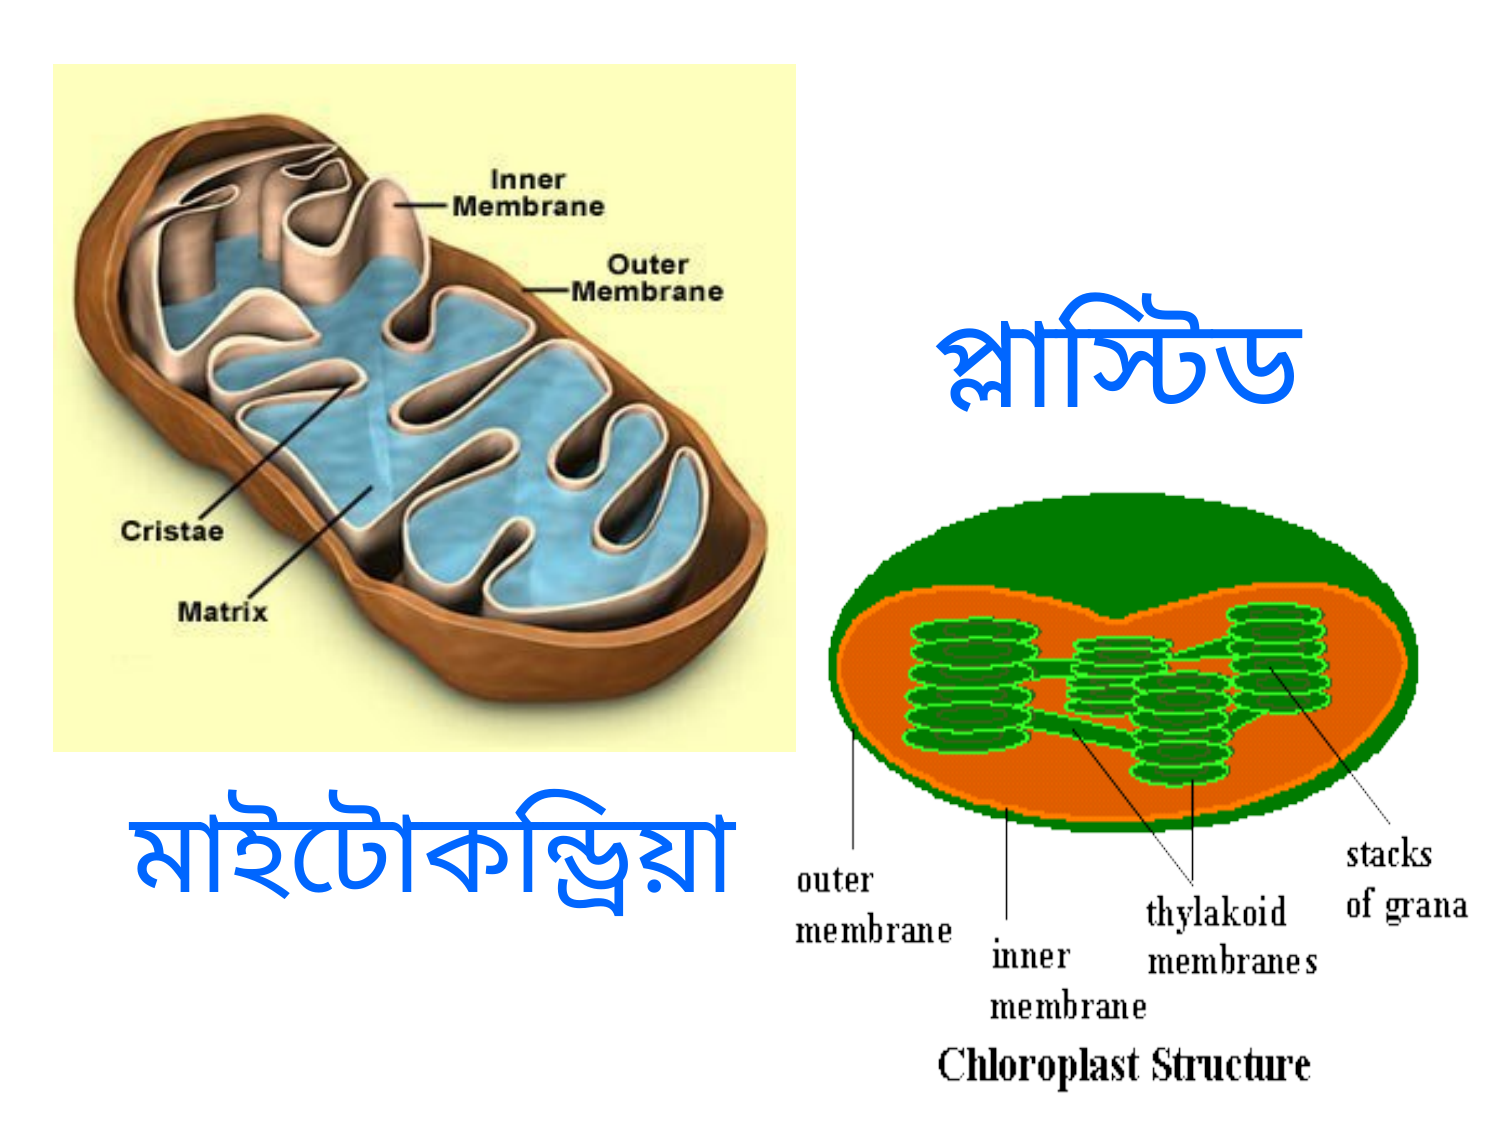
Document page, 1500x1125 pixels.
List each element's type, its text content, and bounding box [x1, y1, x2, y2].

text_box মাইটোকন্ড্রিয়া [88, 772, 774, 922]
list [53, 64, 796, 753]
picture [779, 420, 1471, 1096]
text_box প্লাস্টিড [830, 274, 1406, 418]
